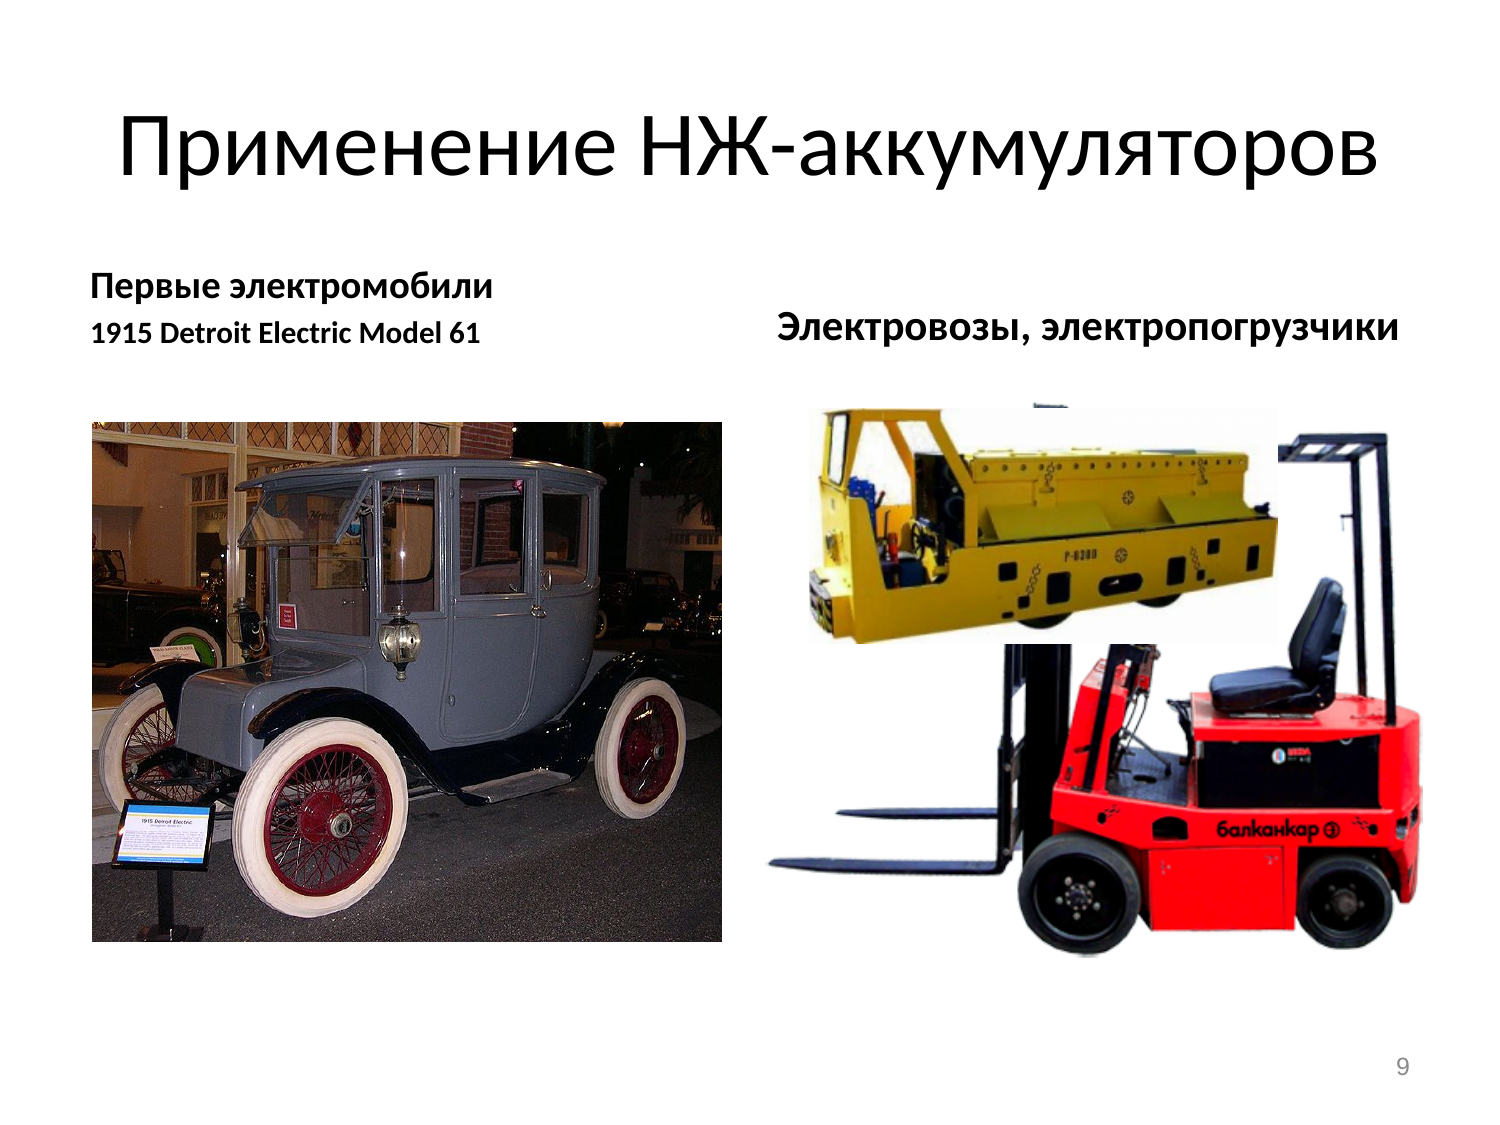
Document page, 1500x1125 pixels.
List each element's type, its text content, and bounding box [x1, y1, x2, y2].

slide_number 9 [1074, 1042, 1425, 1103]
list Первые электромобили 1915 Detroit Electric Model 61 [75, 251, 738, 357]
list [90, 419, 723, 942]
title Применение НЖ-аккумуляторов [75, 45, 1425, 233]
list Электровозы, электропогрузчики [761, 251, 1425, 357]
picture [808, 408, 1279, 644]
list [764, 402, 1423, 960]
